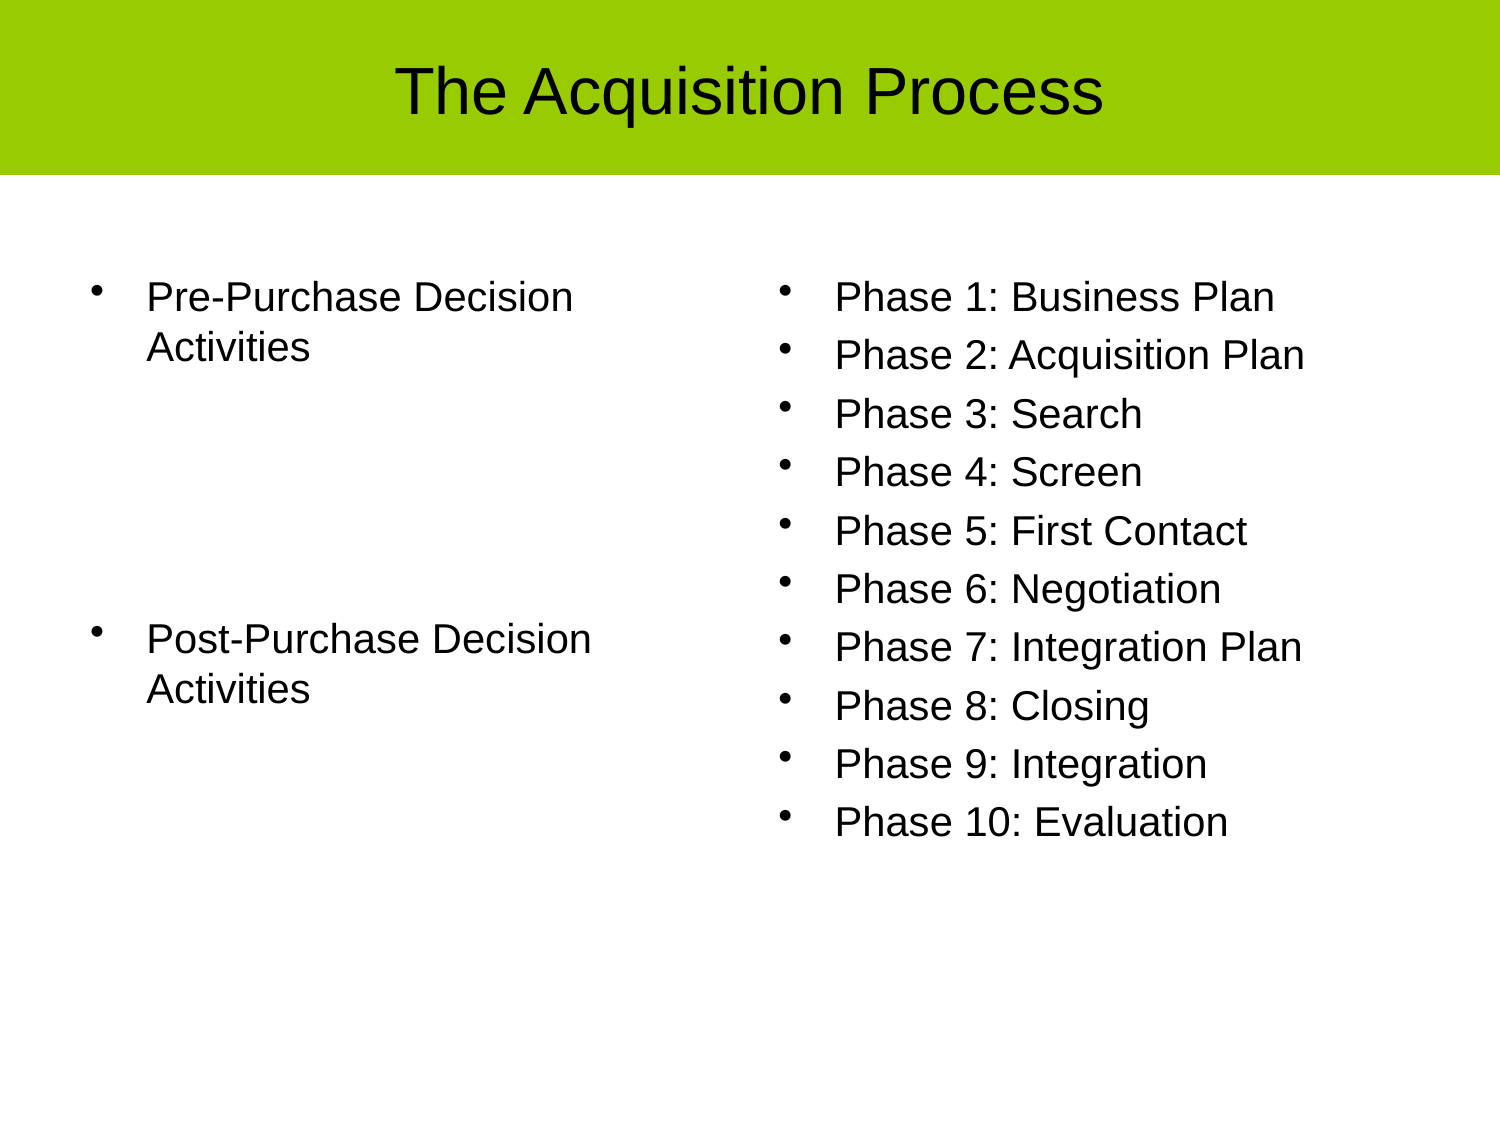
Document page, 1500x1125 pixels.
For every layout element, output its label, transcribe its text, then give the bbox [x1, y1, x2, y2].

title The Acquisition Process [0, 0, 1500, 175]
list Pre-Purchase Decision Activities Post-Purchase Decision Activities [75, 262, 737, 1005]
list Phase 1: Business Plan Phase 2: Acquisition Plan Phase 3: Search Phase 4: Screen Phase 5: First Contact Phase 6: Negotiation Phase 7: Integration Plan Phase 8: Closing Phase 9: Integration Phase 10: Evaluation [763, 262, 1425, 1005]
